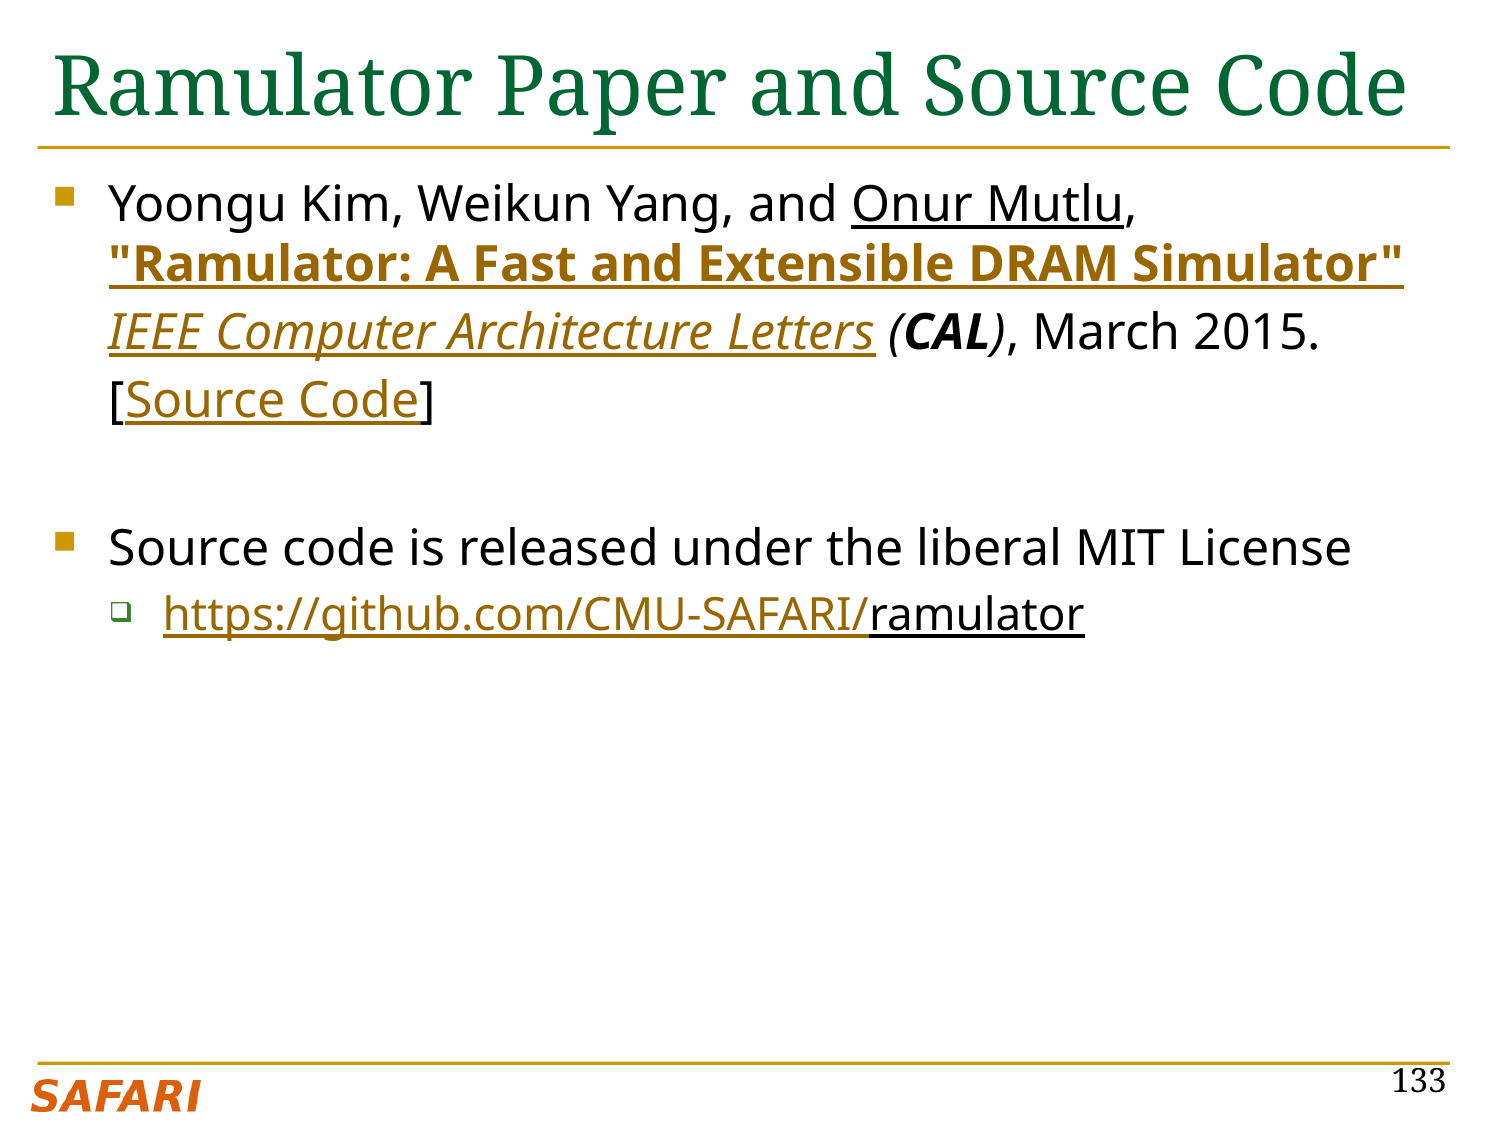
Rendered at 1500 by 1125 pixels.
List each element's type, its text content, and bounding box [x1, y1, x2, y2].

list Yoongu Kim, Weikun Yang, and Onur Mutlu, "Ramulator: A Fast and Extensible DRAM Simulator" IEEE Computer Architecture Letters (CAL), March 2015. [Source Code] Source code is released under the liberal MIT License https://github.com/CMU-SAFARI/ramulator [37, 163, 1450, 1016]
picture [29, 1070, 207, 1122]
slide_number 133 [1111, 1036, 1462, 1112]
title Ramulator Paper and Source Code [37, 24, 1450, 163]
